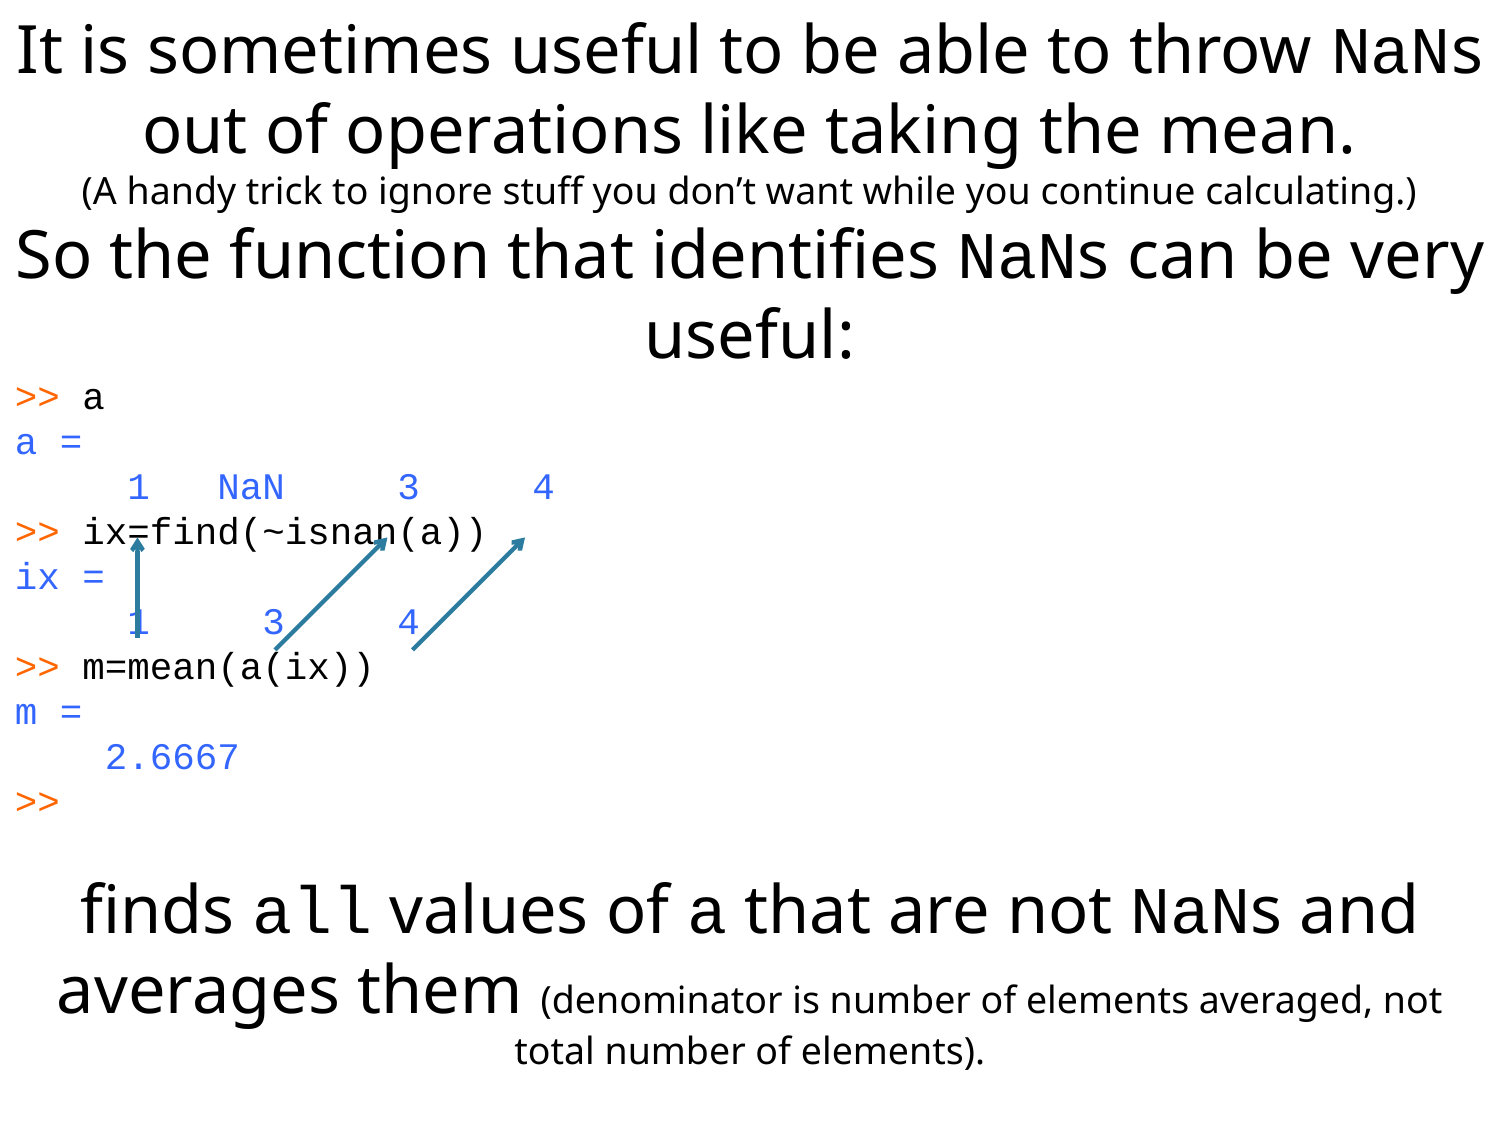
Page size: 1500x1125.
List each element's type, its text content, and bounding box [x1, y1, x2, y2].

text_box It is sometimes useful to be able to throw NaNs out of operations like taking the mean. (A handy trick to ignore stuff you don’t want while you continue calculating.) So the function that identifies NaNs can be very useful: >> a a = 1 NaN 3 4 >> ix=find(~isnan(a)) ix = 1 3 4 >> m=mean(a(ix)) m = 2.6667 >> finds all values of a that are not NaNs and averages them (denominator is number of elements averaged, not total number of elements). [0, 0, 1500, 1080]
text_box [411, 536, 526, 651]
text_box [274, 536, 388, 651]
